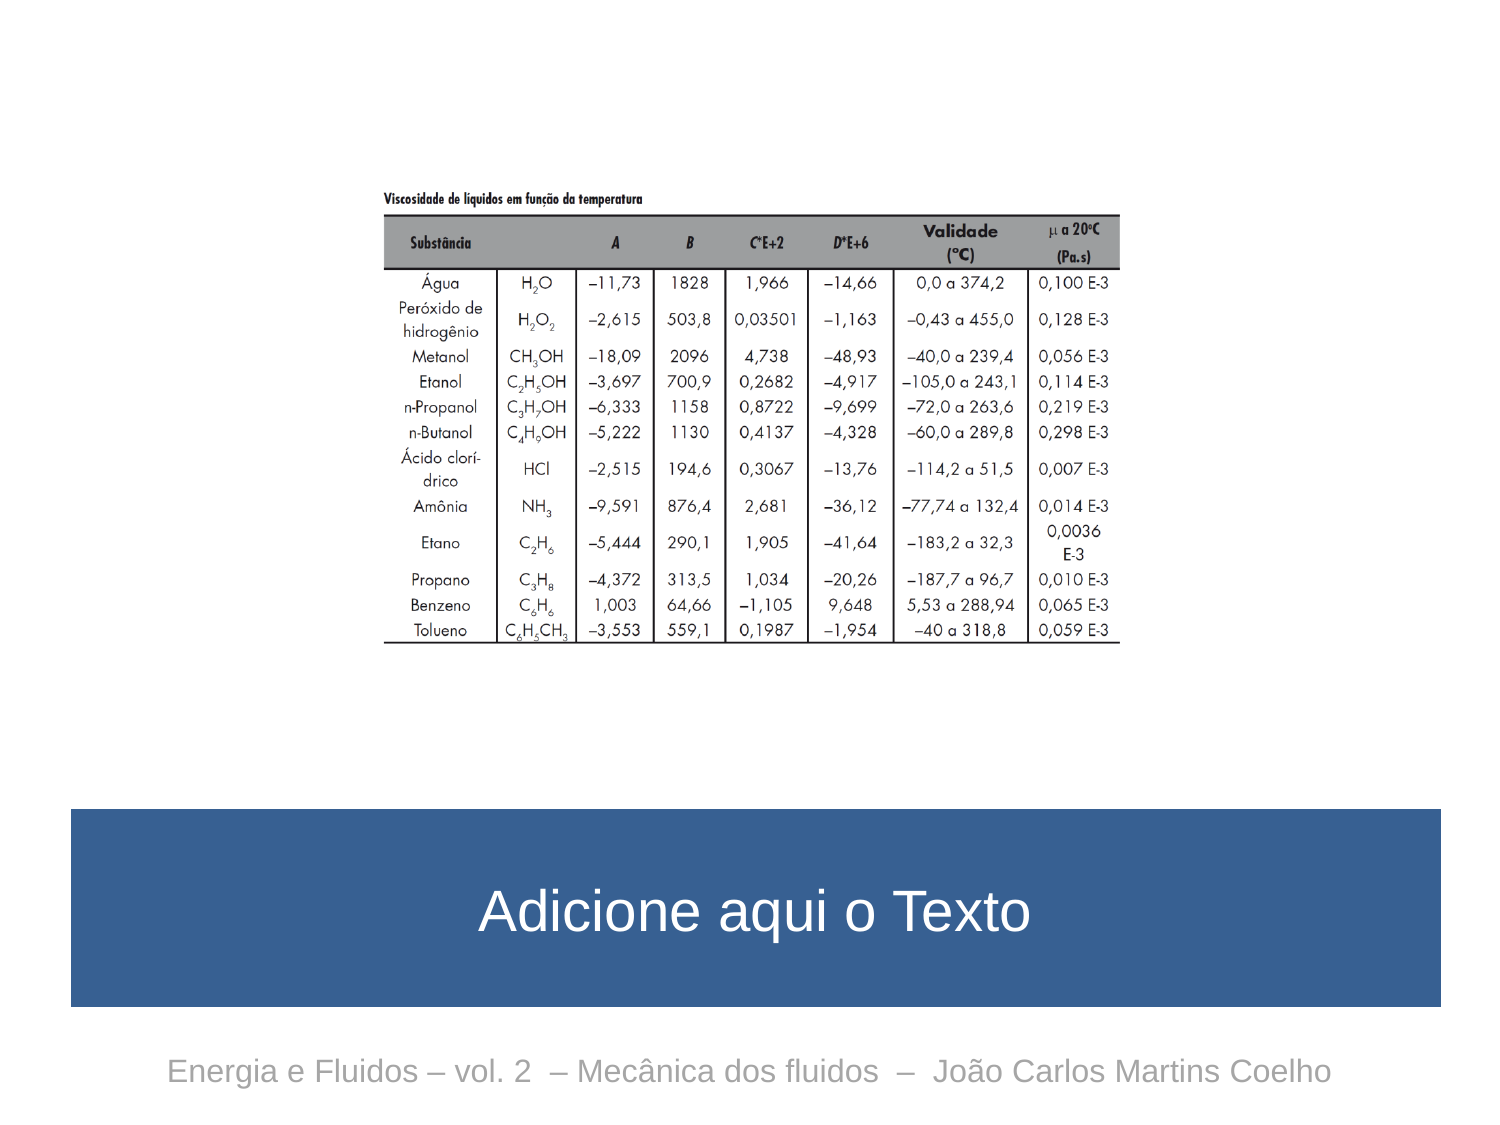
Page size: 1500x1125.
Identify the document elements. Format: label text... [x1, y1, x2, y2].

footer Energia e Fluidos – vol. 2 – Mecânica dos fluidos – João Carlos Martins Coelho [0, 1042, 1500, 1103]
text_box Adicione aqui o Texto [70, 808, 1442, 1008]
picture [373, 184, 1139, 649]
